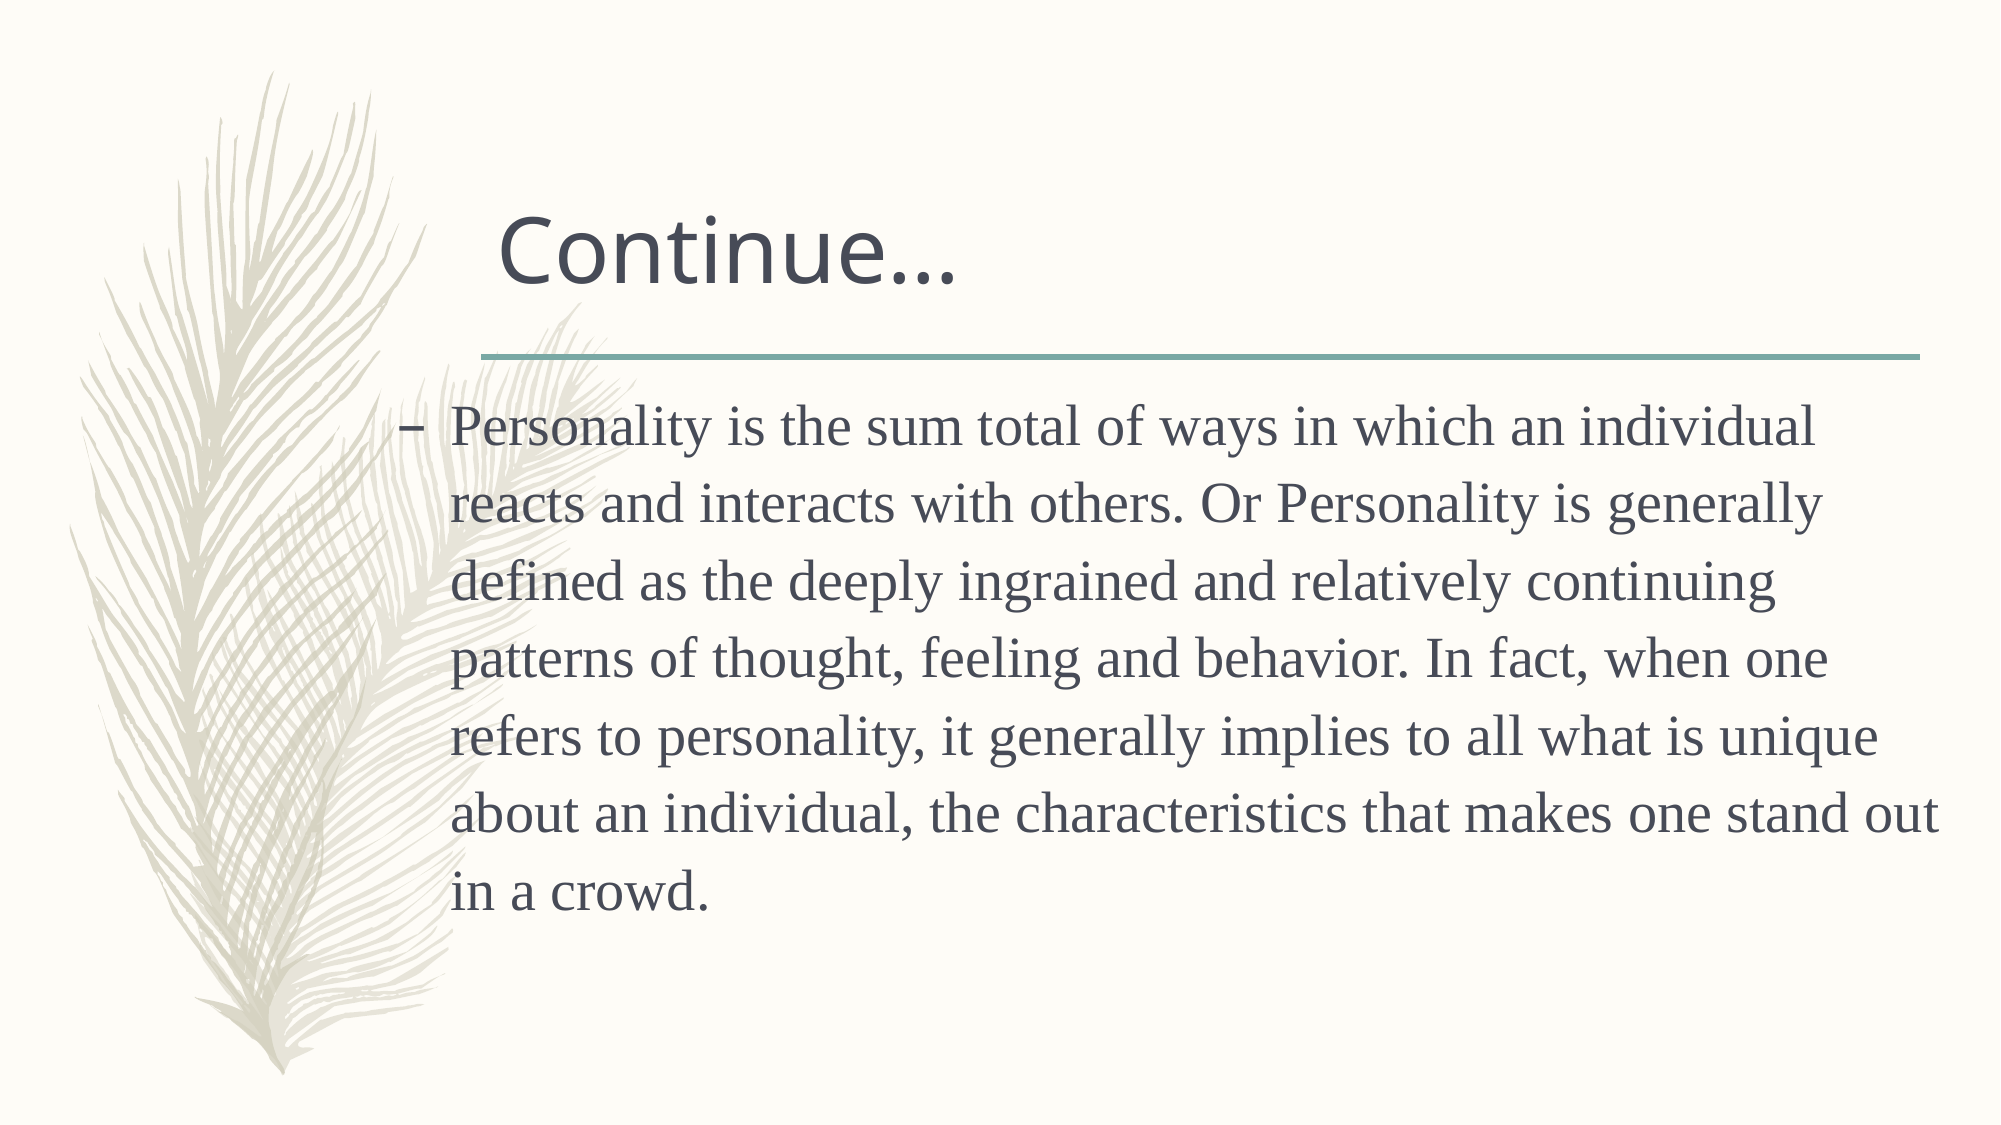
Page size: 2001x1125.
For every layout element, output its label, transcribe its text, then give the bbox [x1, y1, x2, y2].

list Personality is the sum total of ways in which an individual reacts and interacts with others. Or Personality is generally defined as the deeply ingrained and relatively continuing patterns of thought, feeling and behavior. In fact, when one refers to personality, it generally implies to all what is unique about an individual, the characteristics that makes one stand out in a crowd. [382, 371, 1979, 1125]
title Continue… [481, 189, 1920, 350]
